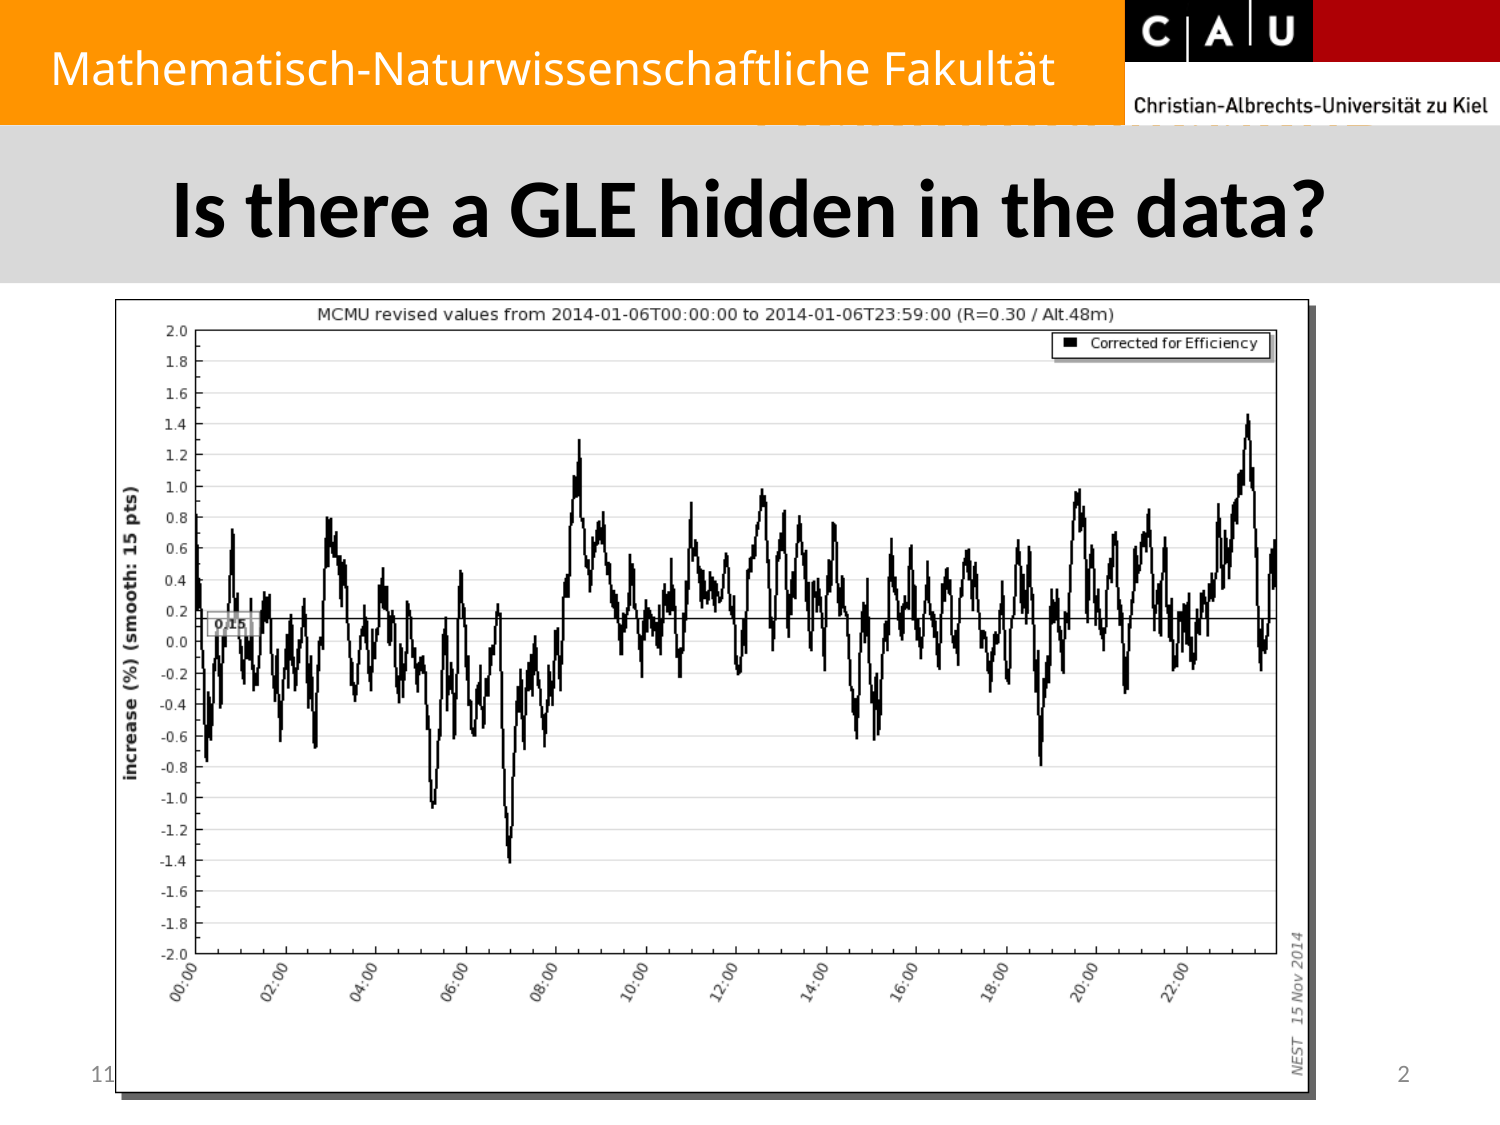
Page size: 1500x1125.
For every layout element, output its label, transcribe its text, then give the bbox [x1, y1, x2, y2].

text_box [0, 0, 1500, 284]
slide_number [75, 1042, 111, 1103]
picture [115, 299, 1316, 1101]
slide_number 2 [1318, 1042, 1425, 1103]
